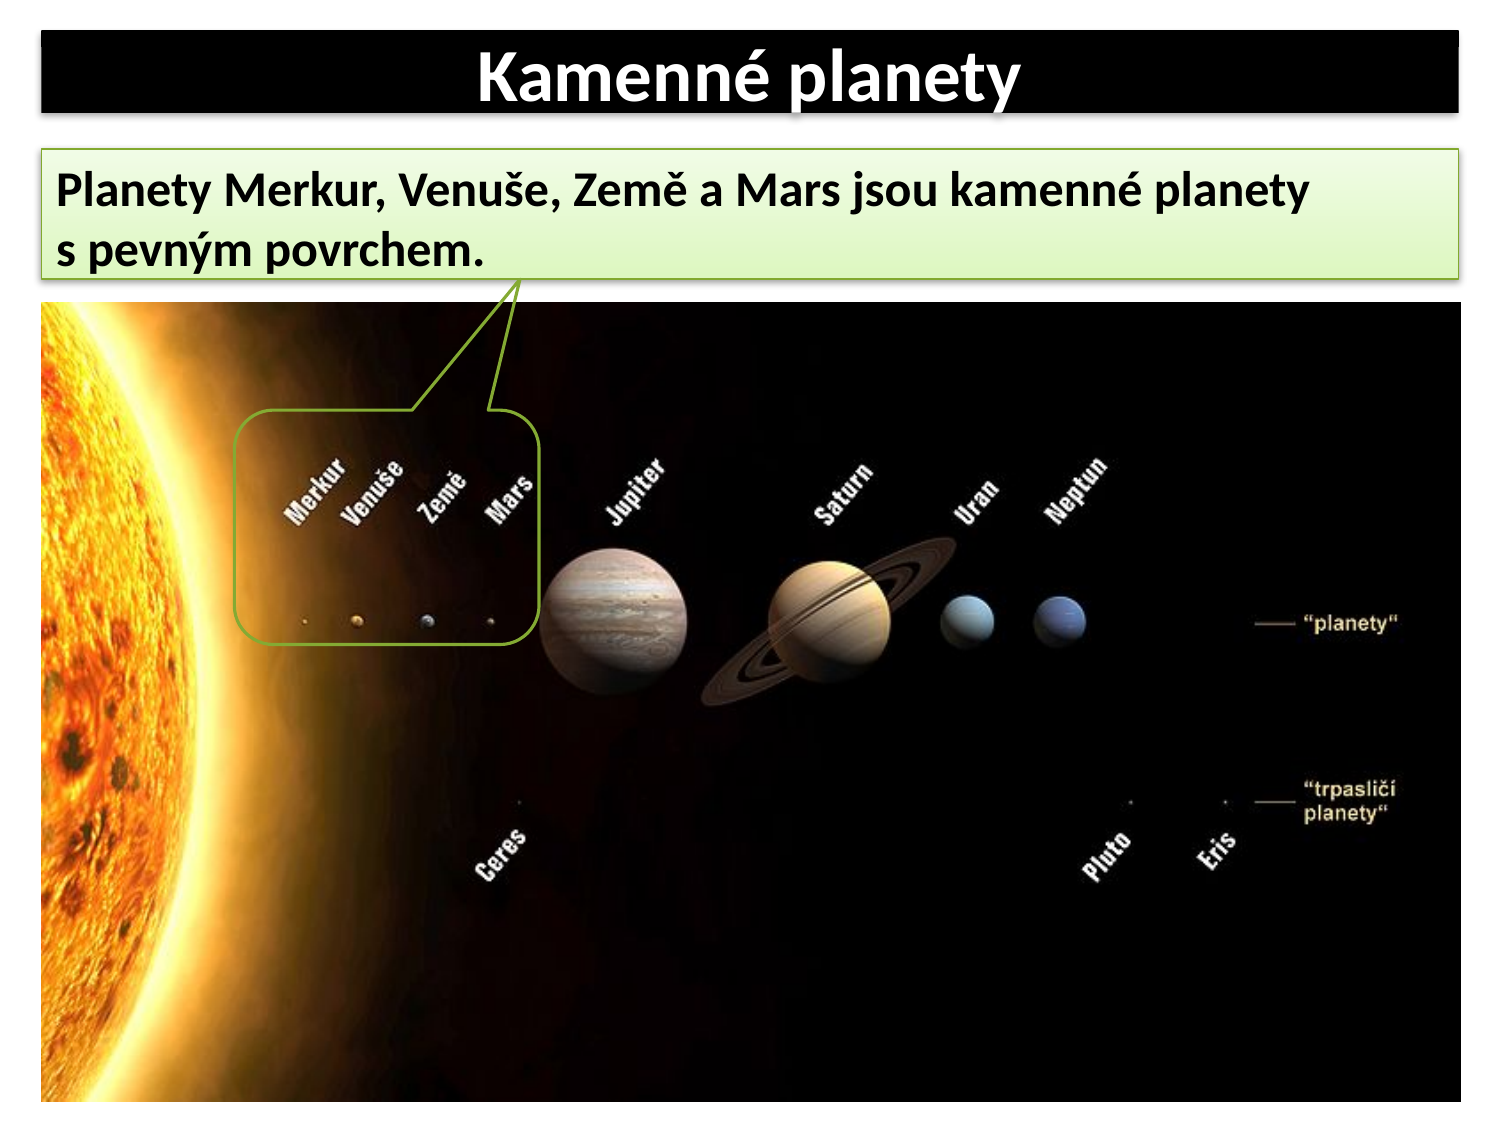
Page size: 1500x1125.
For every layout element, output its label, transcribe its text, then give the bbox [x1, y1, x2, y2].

picture [40, 302, 1462, 1102]
title Kamenné planety [41, 30, 1459, 113]
text_box Planety Merkur, Venuše, Země a Mars jsou kamenné planety s pevným povrchem. [41, 148, 1459, 280]
text_box [500, 277, 523, 300]
